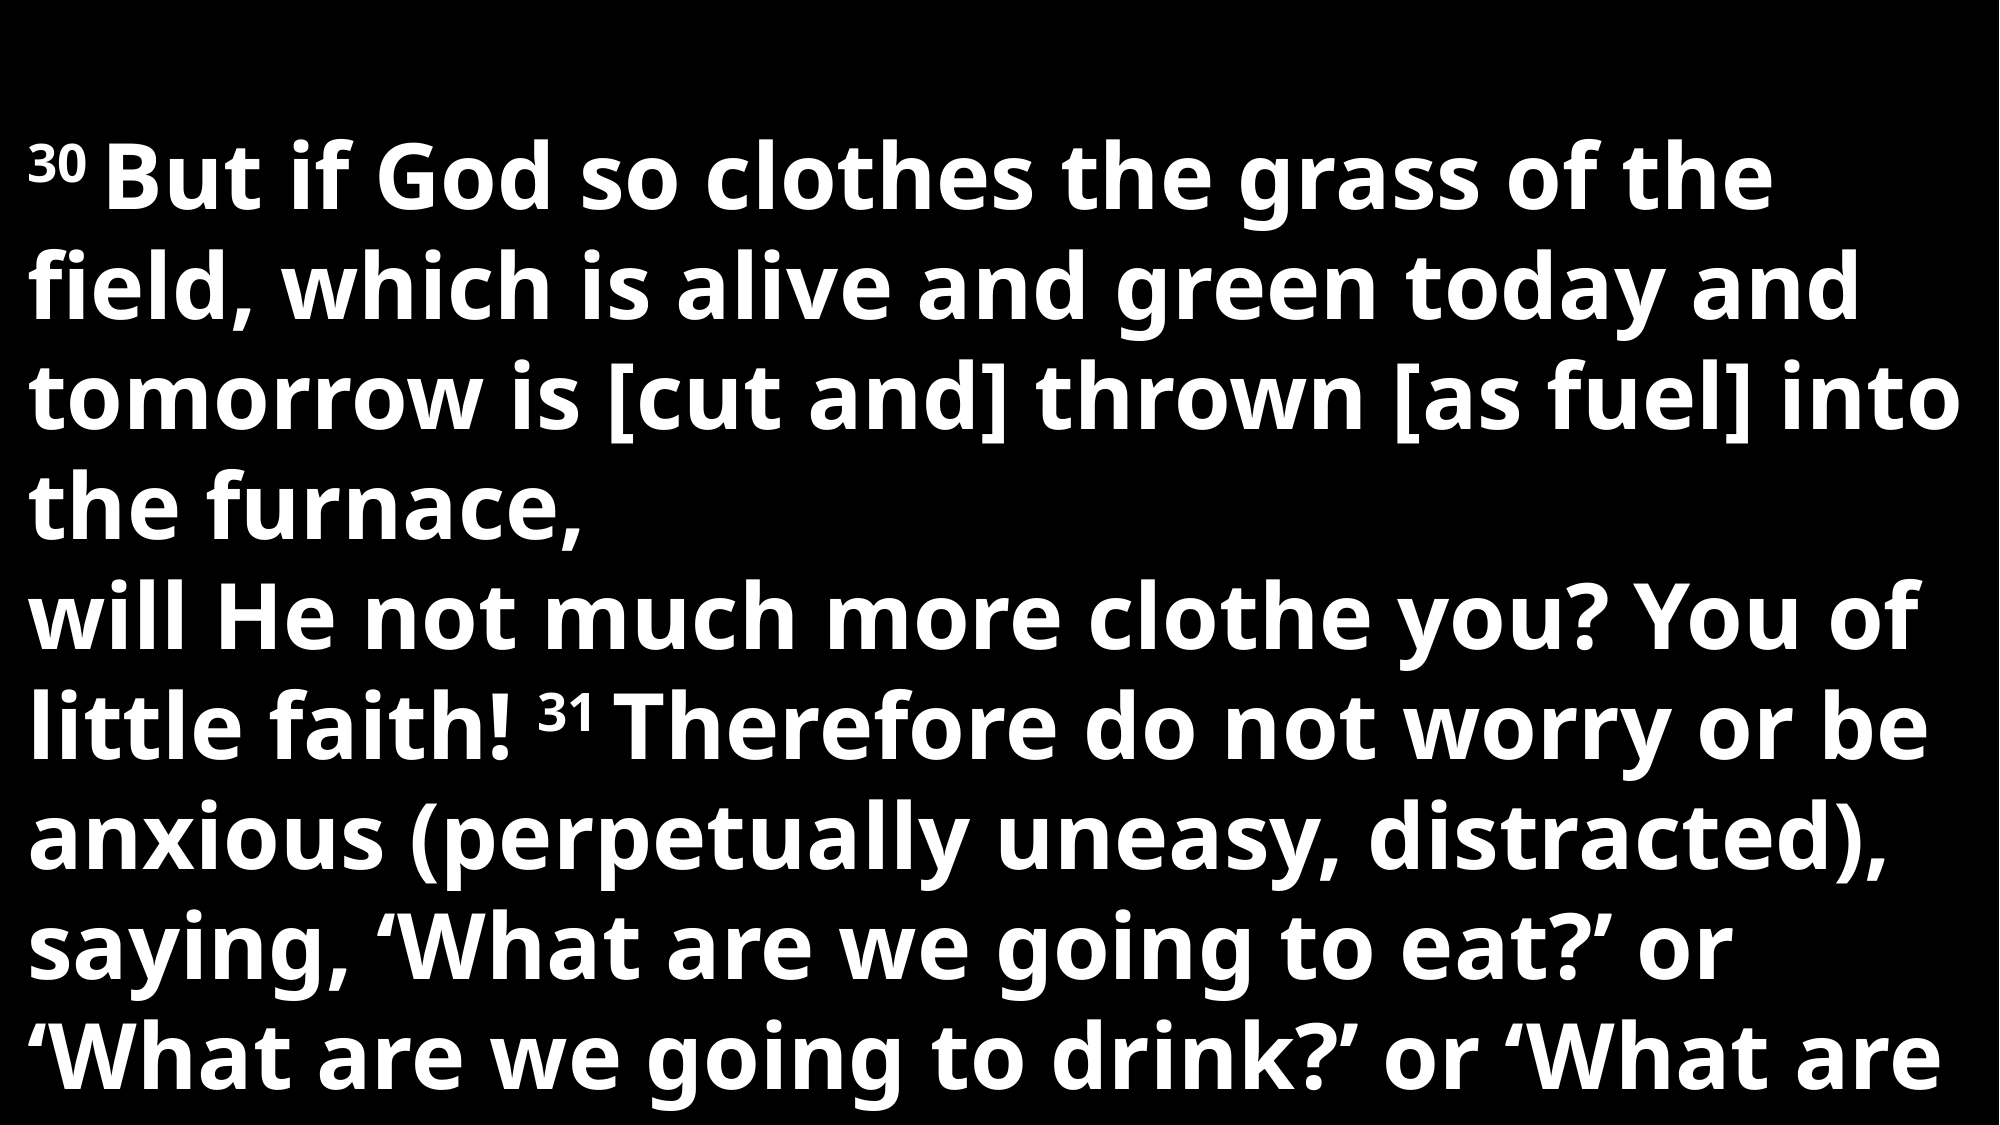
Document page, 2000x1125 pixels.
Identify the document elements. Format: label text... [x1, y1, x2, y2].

text_box 30 But if God so clothes the grass of the field, which is alive and green today and tomorrow is [cut and] thrown [as fuel] into the furnace, will He not much more clothe you? You of little faith! 31 Therefore do not worry or be anxious (perpetually uneasy, distracted), saying, ‘What are we going to eat?’ or ‘What are we going to drink?’ or ‘What are we going to wear?’ [12, 110, 1988, 1125]
